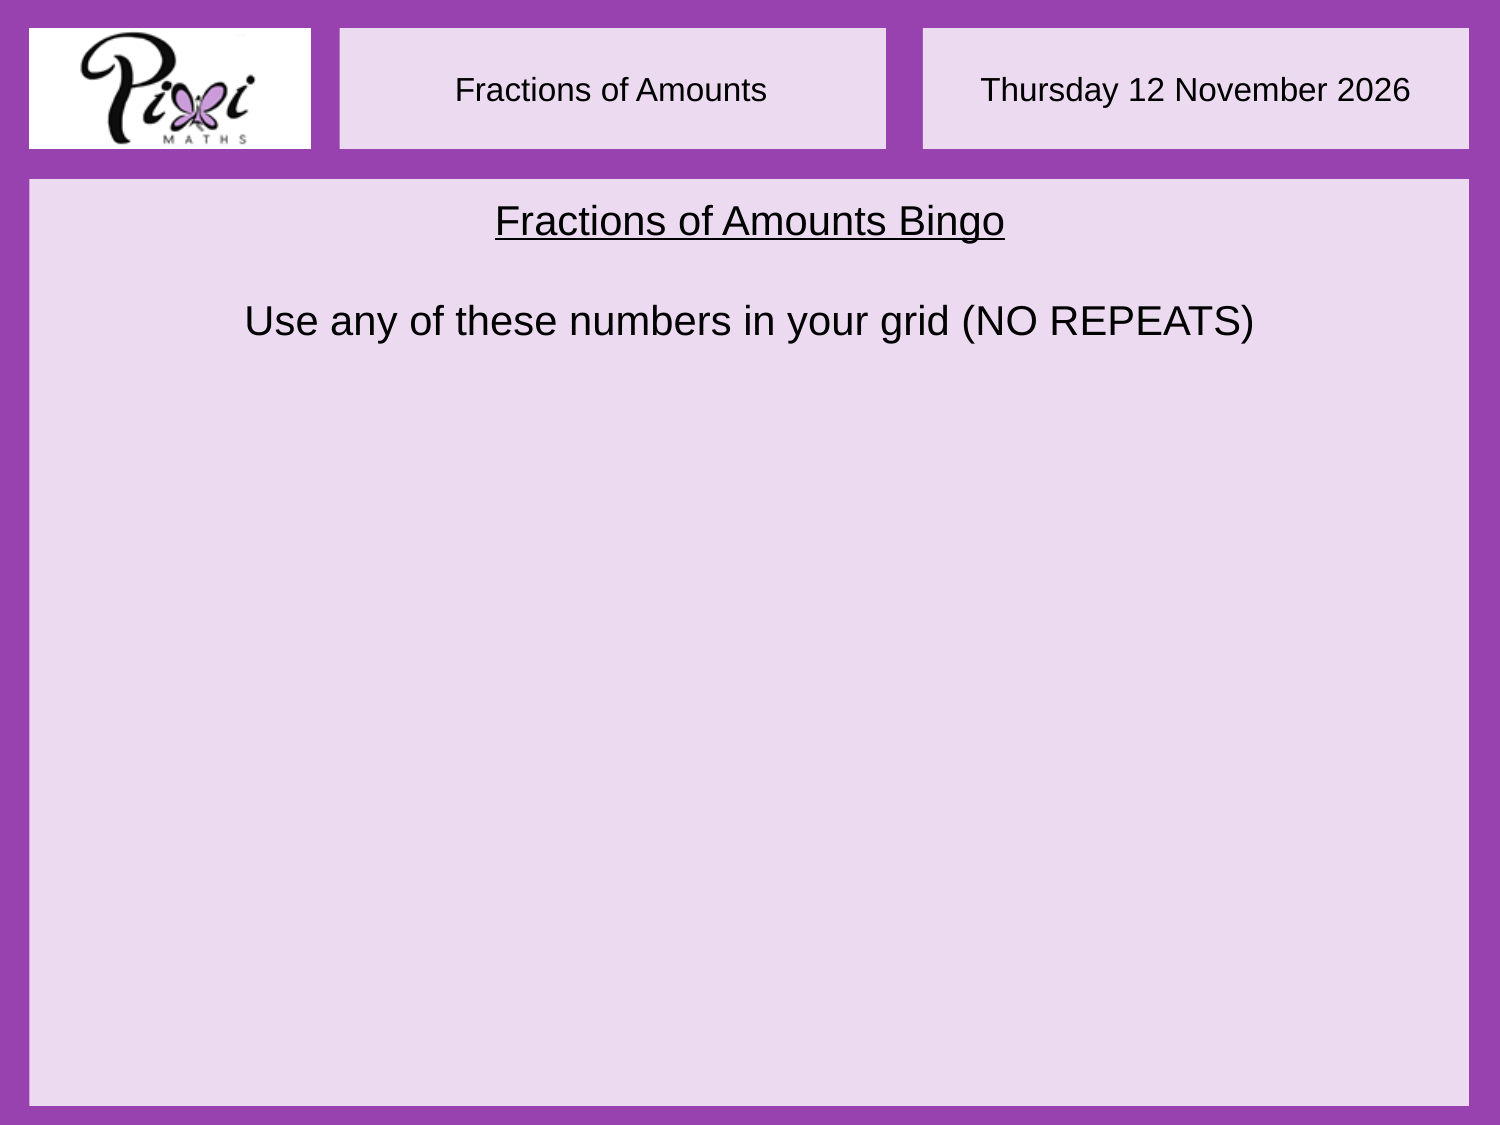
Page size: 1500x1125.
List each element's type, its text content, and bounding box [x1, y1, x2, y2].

picture [0, 0, 1500, 1125]
text_box Fractions of Amounts Bingo Use any of these numbers in your grid (NO REPEATS) [41, 186, 1459, 352]
